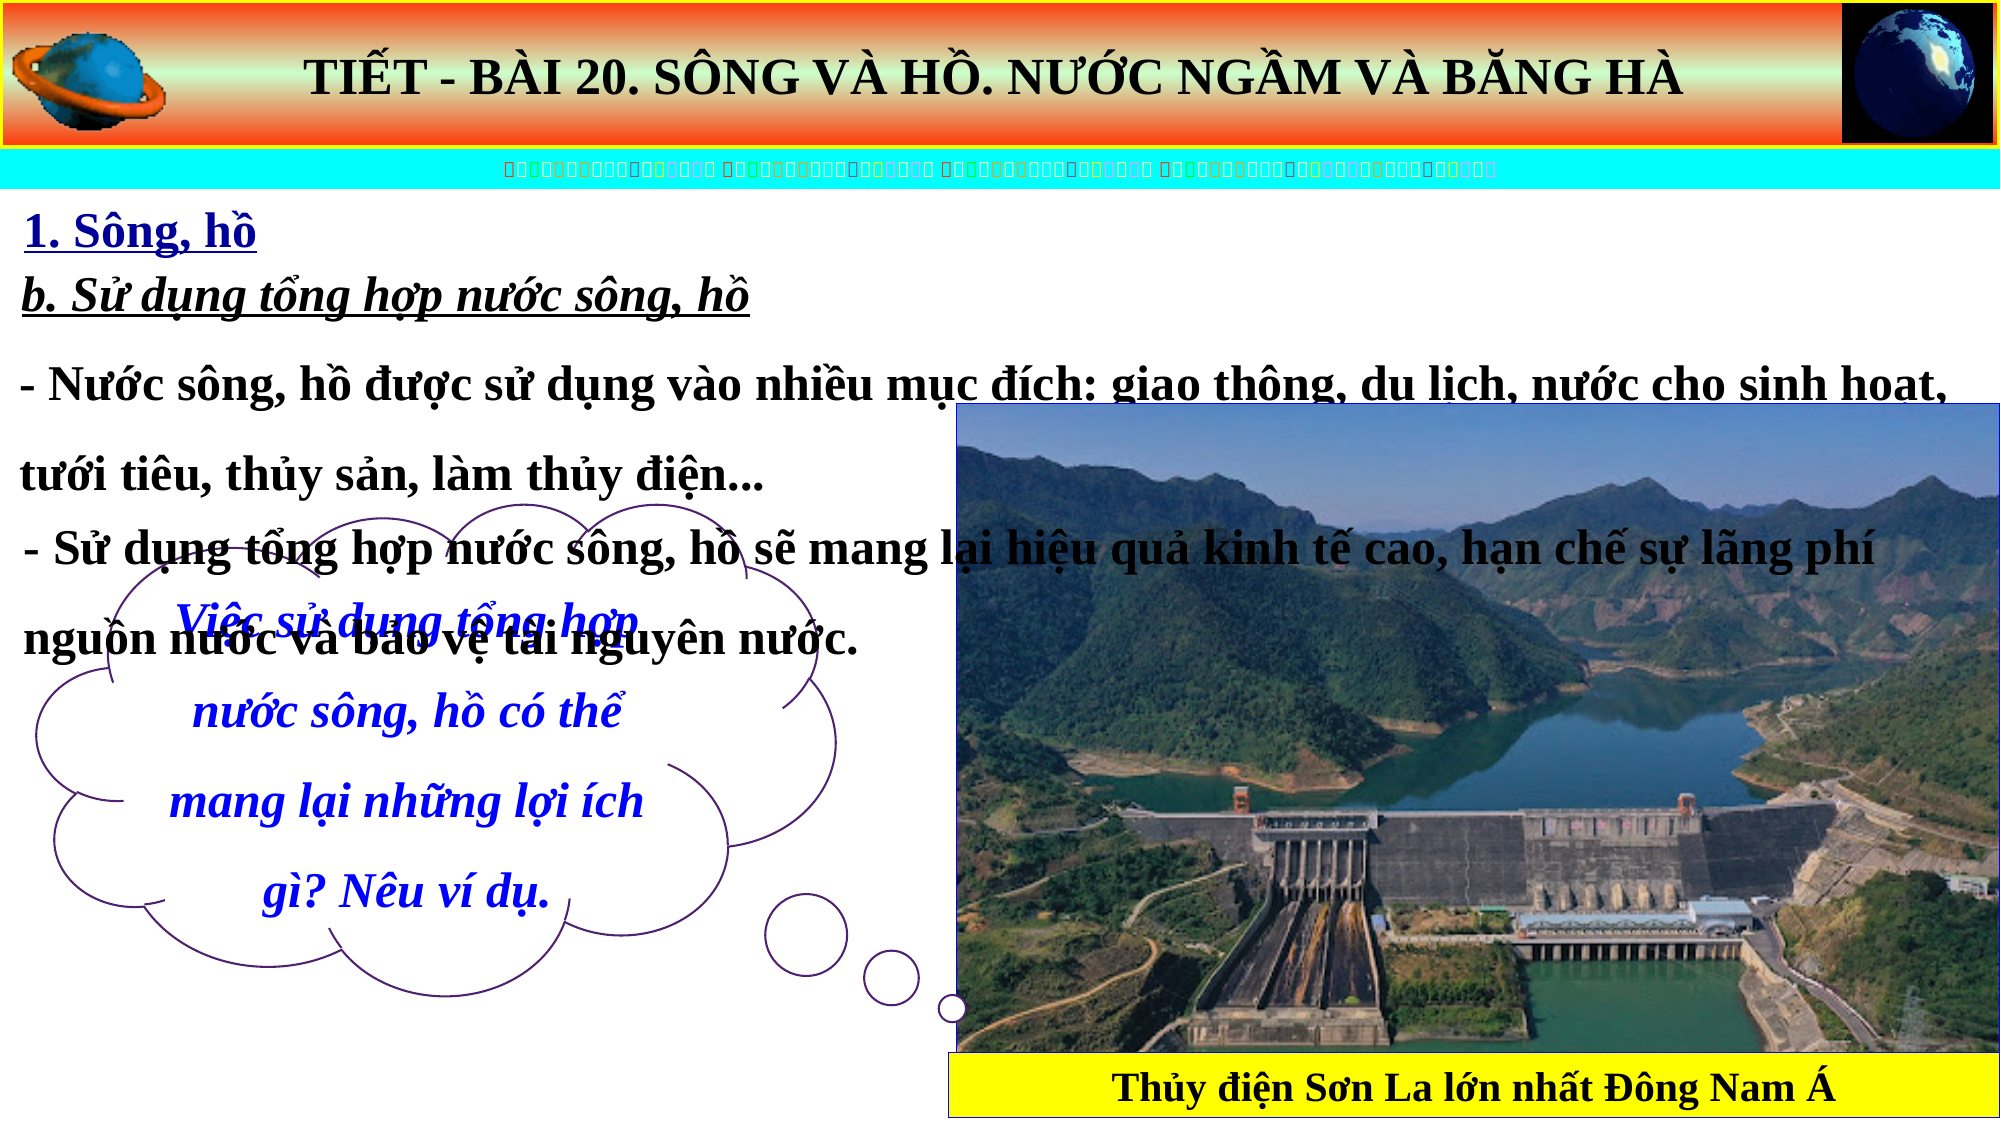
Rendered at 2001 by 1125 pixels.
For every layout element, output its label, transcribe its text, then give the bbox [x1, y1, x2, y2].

text_box     [0, 149, 2000, 189]
text_box - Sử dụng tổng hợp nước sông, hồ sẽ mang lại hiệu quả kinh tế cao, hạn chế sự lãng phí nguồn nước và bảo vệ tài nguyên nước. [9, 476, 956, 672]
picture [0, 0, 180, 162]
text_box 1. Sông, hồ [9, 190, 1281, 265]
text_box Việc sử dụng tổng hợp nước sông, hồ có thể mang lại những lợi ích gì? Nêu ví dụ. [764, 892, 849, 978]
text_box Thủy điện Sơn La lớn nhất Đông Nam Á [948, 1052, 2000, 1118]
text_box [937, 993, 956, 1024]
picture [1842, 3, 1993, 144]
text_box TIẾT - BÀI 20. SÔNG VÀ HỒ. NƯỚC NGẦM VÀ BĂNG HÀ [180, 0, 2000, 148]
text_box Việc sử dụng tổng hợp nước sông, hồ có thể mang lại những lợi ích gì? Nêu ví dụ. [863, 949, 920, 1007]
text_box - Nước sông, hồ được sử dụng vào nhiều mục đích: giao thông, du lịch, nước cho sinh hoạt, tưới tiêu, thủy sản, làm thủy điện... [4, 313, 1971, 509]
text_box Việc sử dụng tổng hợp nước sông, hồ có thể mang lại những lợi ích gì? Nêu ví dụ. [35, 672, 837, 998]
text_box b. Sử dụng tổng hợp nước sông, hồ [6, 253, 1274, 313]
picture [956, 403, 2000, 1114]
